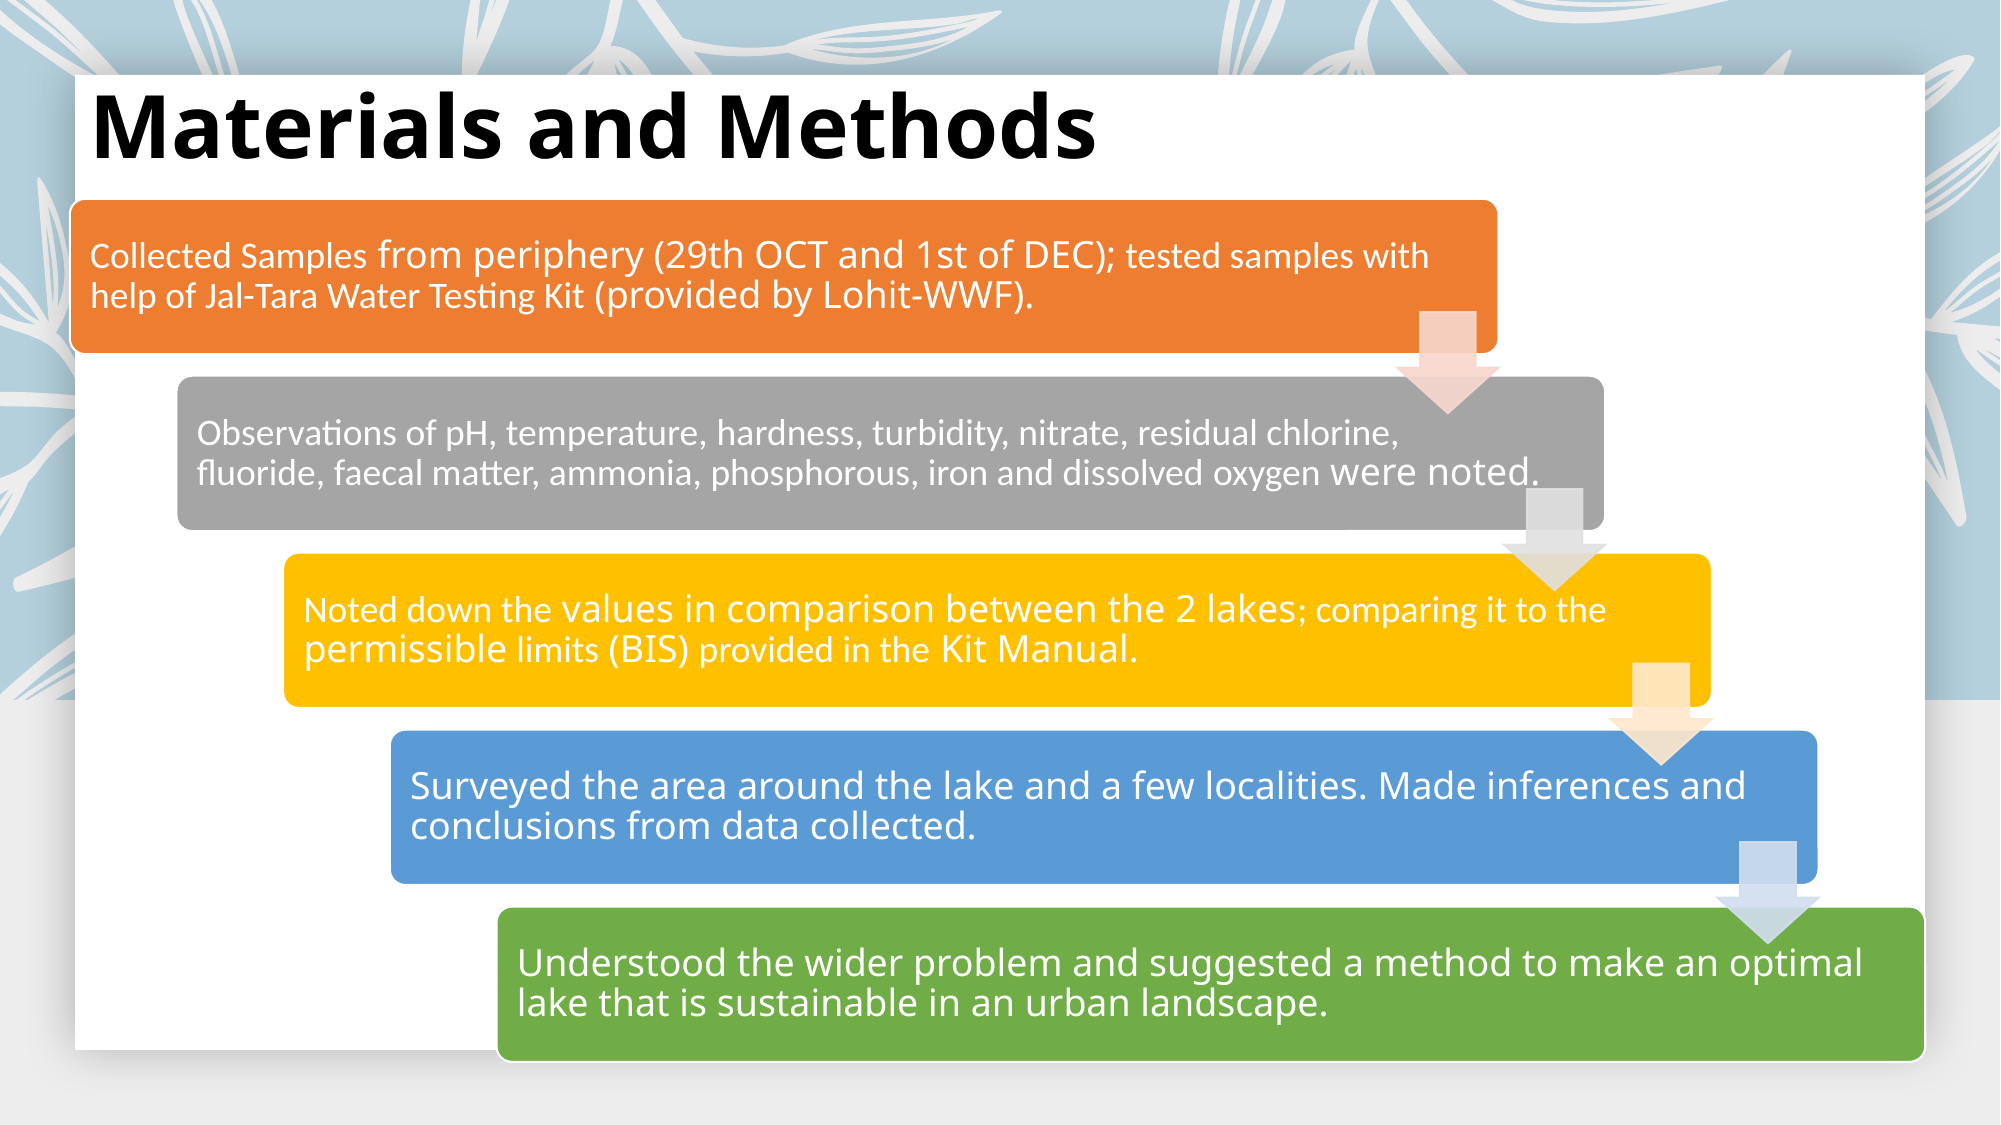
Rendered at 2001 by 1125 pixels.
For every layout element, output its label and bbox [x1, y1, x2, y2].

text_box [0, 0, 2000, 700]
text_box [0, 700, 2000, 1125]
list [69, 198, 1926, 1062]
